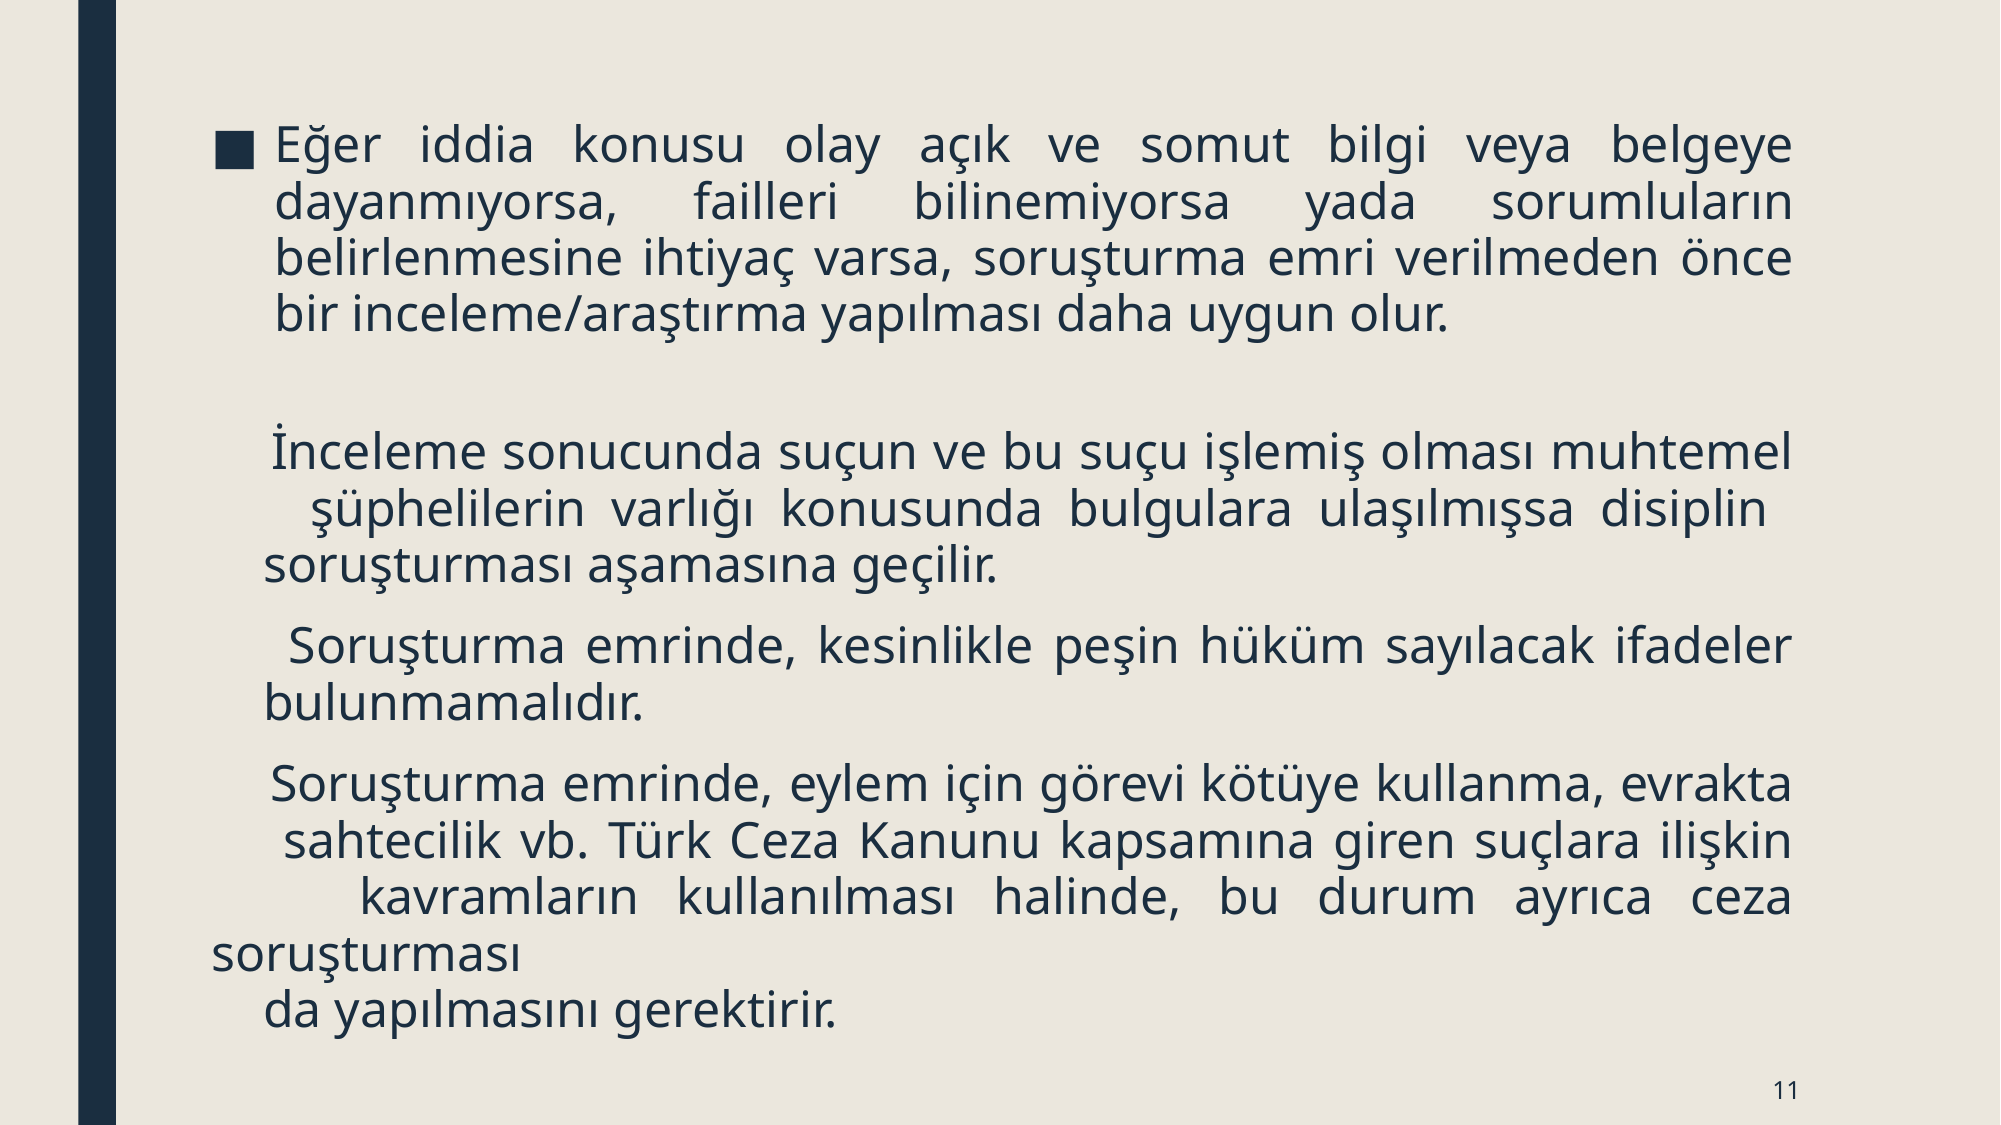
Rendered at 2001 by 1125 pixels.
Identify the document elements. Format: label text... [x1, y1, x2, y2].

list Eğer iddia konusu olay açık ve somut bilgi veya belgeye dayanmıyorsa, failleri bilinemiyorsa yada sorumluların belirlenmesine ihtiyaç varsa, soruşturma emri verilmeden önce bir inceleme/araştırma yapılması daha uygun olur. İnceleme sonucunda suçun ve bu suçu işlemiş olması muhtemel şüphelilerin varlığı konusunda bulgulara ulaşılmışsa disiplin soruşturması aşamasına geçilir. Soruşturma emrinde, kesinlikle peşin hüküm sayılacak ifadeler bulunmamalıdır. Soruşturma emrinde, eylem için görevi kötüye kullanma, evrakta sahtecilik vb. Türk Ceza Kanunu kapsamına giren suçlara ilişkin kavramların kullanılması halinde, bu durum ayrıca ceza soruşturması da yapılmasını gerektirir. [196, 110, 1810, 1079]
slide_number 11 [1553, 1058, 1816, 1125]
